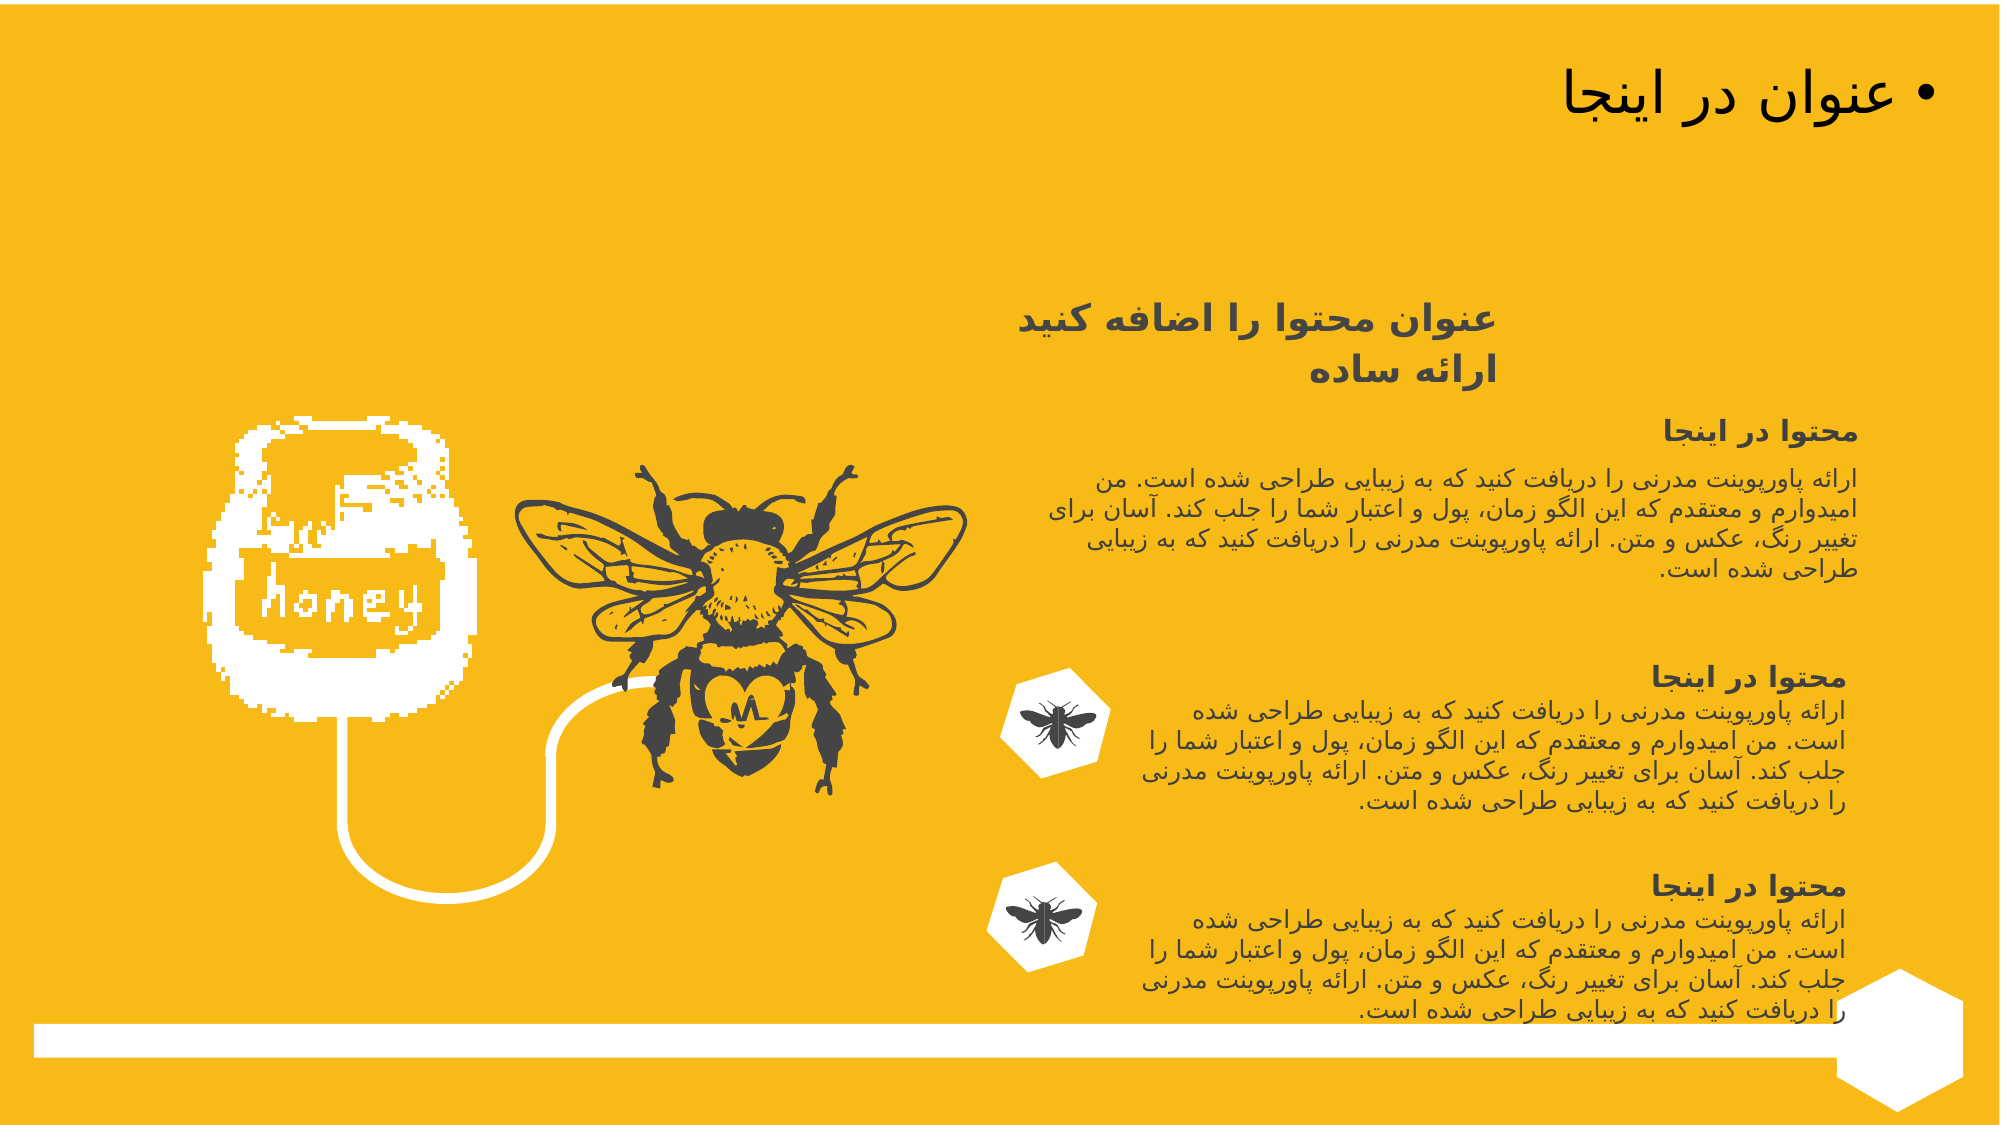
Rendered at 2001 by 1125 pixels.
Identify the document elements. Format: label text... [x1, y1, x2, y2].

text_box [986, 861, 1098, 968]
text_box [1114, 650, 1863, 794]
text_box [1005, 896, 1083, 945]
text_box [1019, 700, 1098, 750]
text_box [1114, 859, 1863, 1003]
picture [203, 412, 482, 728]
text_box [986, 286, 1514, 399]
text_box [999, 667, 1111, 779]
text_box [336, 676, 765, 904]
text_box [33, 968, 1963, 1113]
text_box عنوان در اینجا [53, 55, 1952, 175]
text_box [0, 4, 2000, 1125]
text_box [986, 404, 1875, 562]
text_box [513, 463, 970, 796]
